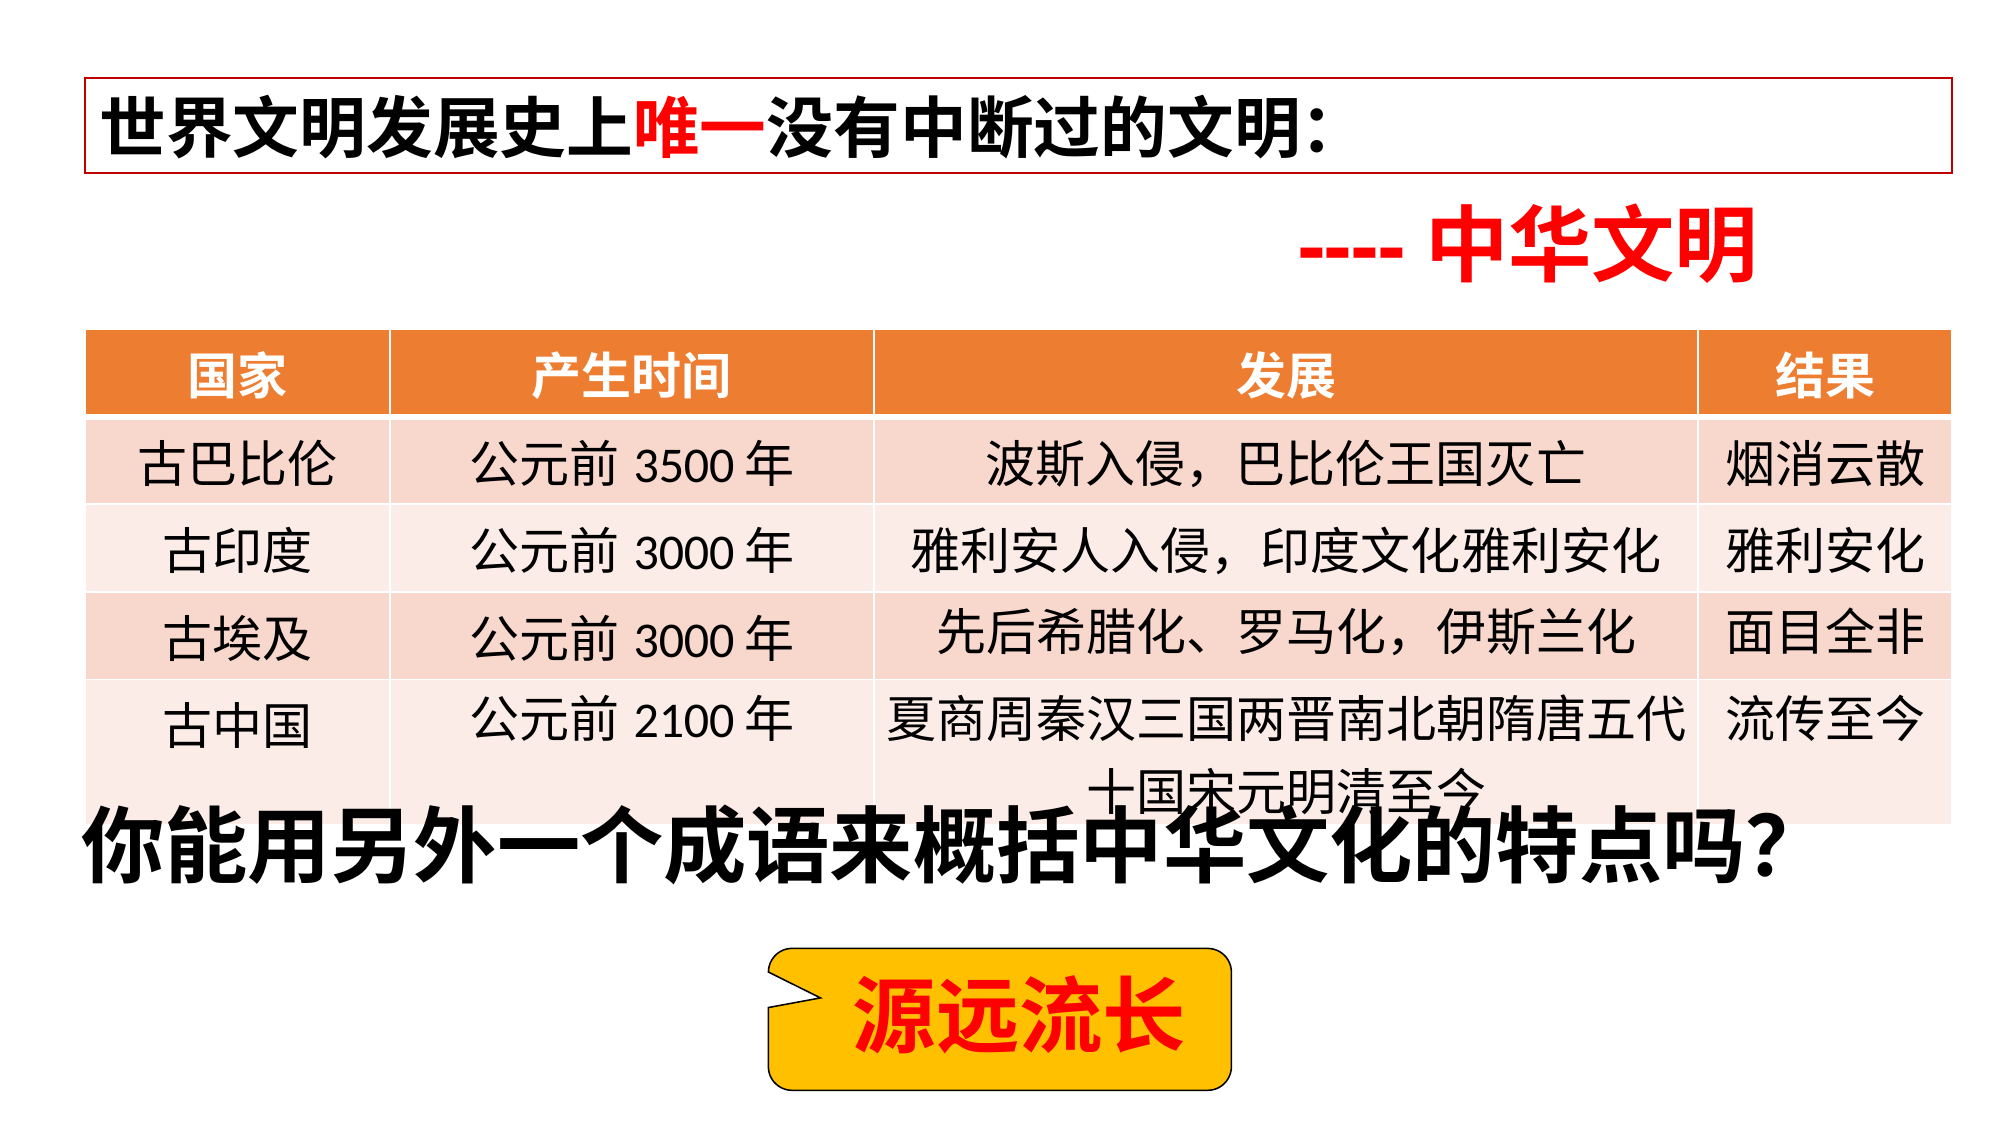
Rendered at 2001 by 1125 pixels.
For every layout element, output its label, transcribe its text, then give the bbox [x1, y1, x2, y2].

table_cell 古中国 [86, 680, 389, 785]
table_header 结果 [1699, 330, 1951, 414]
table_cell 雅利安人入侵，印度文化雅利安化 [875, 505, 1697, 591]
text_box 世界文明发展史上唯一没有中断过的文明： [84, 77, 1953, 174]
text_box 你能用另外一个成语来概括中华文化的特点吗？ [66, 785, 1935, 901]
table_cell 波斯入侵，巴比伦王国灭亡 [875, 420, 1697, 503]
table_header 产生时间 [391, 330, 873, 414]
table_cell 公元前3000年 [391, 505, 873, 591]
table_cell 烟消云散 [1699, 420, 1951, 503]
table_cell 公元前2100年 [391, 680, 873, 785]
text_box 源远流长 [768, 948, 1232, 1091]
table_cell 古印度 [86, 505, 389, 591]
table_cell 公元前3500年 [391, 420, 873, 503]
table_cell 夏商周秦汉三国两晋南北朝隋唐五代十国宋元明清至今 [875, 680, 1697, 785]
table_header 发展 [875, 330, 1697, 414]
table_cell 雅利安化 [1699, 505, 1951, 591]
table_header 国家 [86, 330, 389, 414]
table_cell 古埃及 [86, 593, 389, 679]
table_cell 面目全非 [1699, 593, 1951, 679]
table_cell 先后希腊化、罗马化，伊斯兰化 [875, 593, 1697, 679]
table_cell 古巴比伦 [86, 420, 389, 503]
text_box ----中华文明 [1283, 185, 1817, 300]
table_cell 公元前3000年 [391, 593, 873, 679]
table_cell 流传至今 [1699, 680, 1951, 824]
